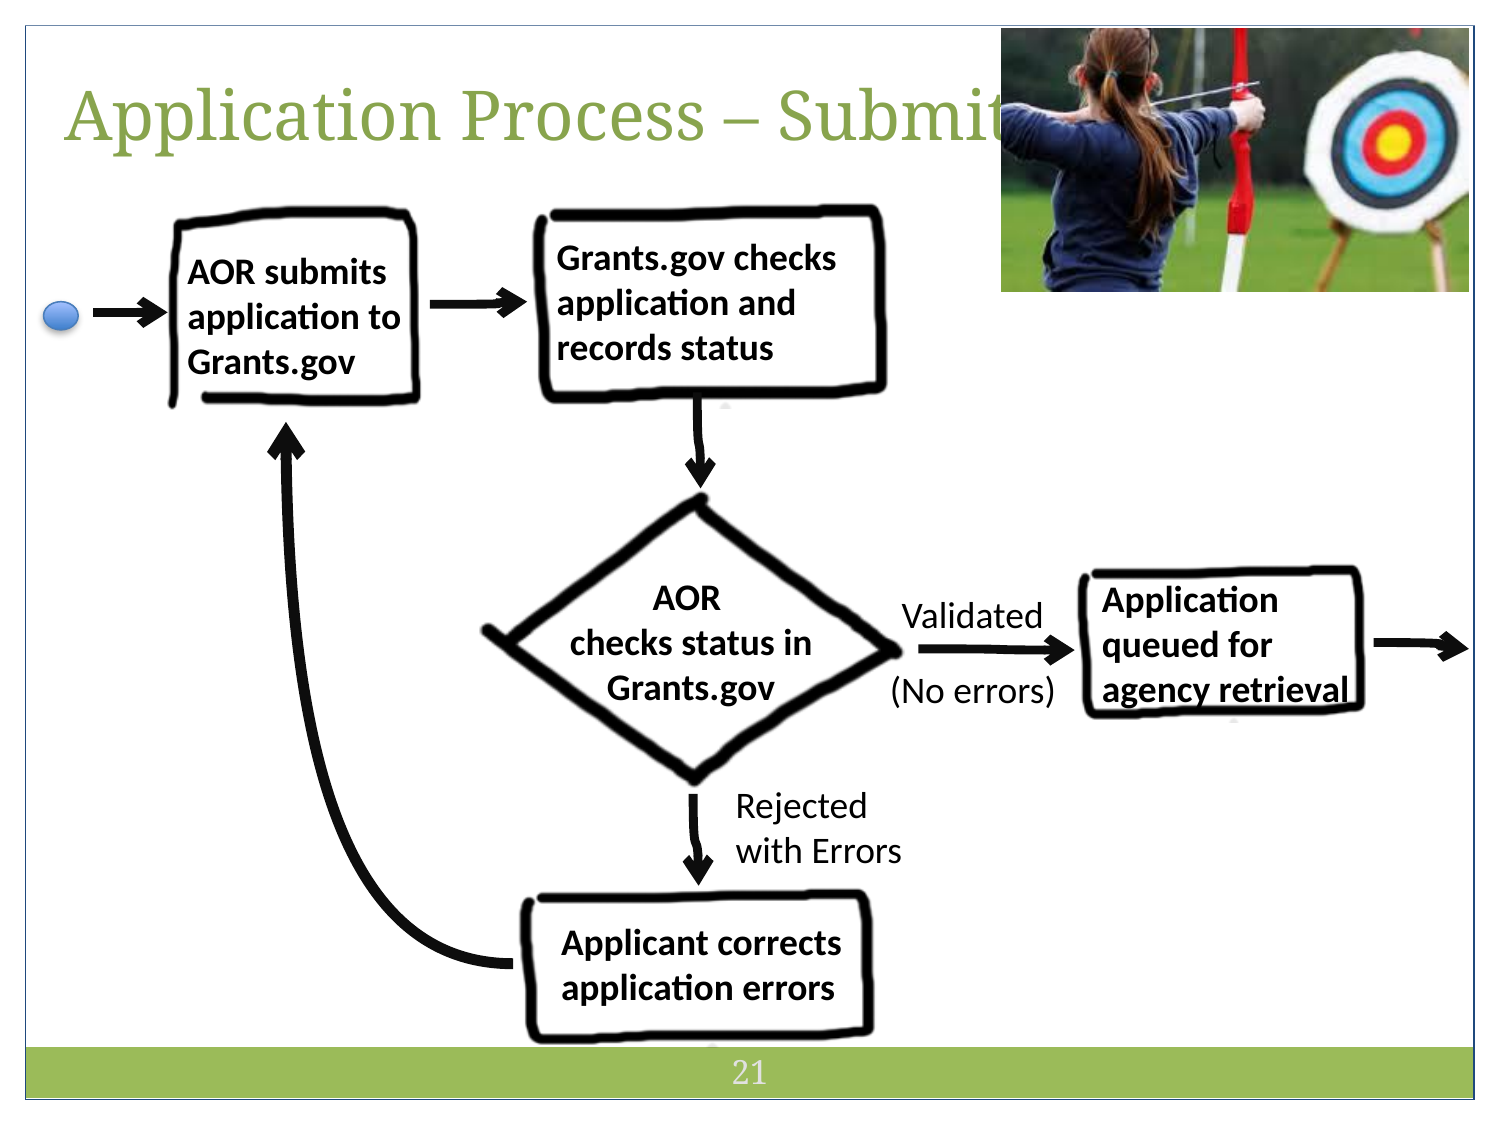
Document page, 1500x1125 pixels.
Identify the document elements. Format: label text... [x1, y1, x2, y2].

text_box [141, 186, 431, 422]
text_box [649, 837, 742, 843]
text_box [650, 438, 747, 443]
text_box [429, 301, 519, 305]
text_box [43, 301, 79, 330]
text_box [525, 191, 902, 409]
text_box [518, 469, 927, 805]
text_box Validated (No errors) [932, 661, 1065, 719]
picture [1001, 28, 1469, 292]
slide_number 21 [699, 1058, 800, 1110]
text_box Validated (No errors) [932, 584, 1065, 646]
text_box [1071, 554, 1377, 723]
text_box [1373, 643, 1469, 649]
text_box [513, 879, 894, 1048]
text_box Rejected with Errors [720, 814, 918, 879]
title Application Process – Submit [49, 37, 994, 162]
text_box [285, 421, 514, 964]
